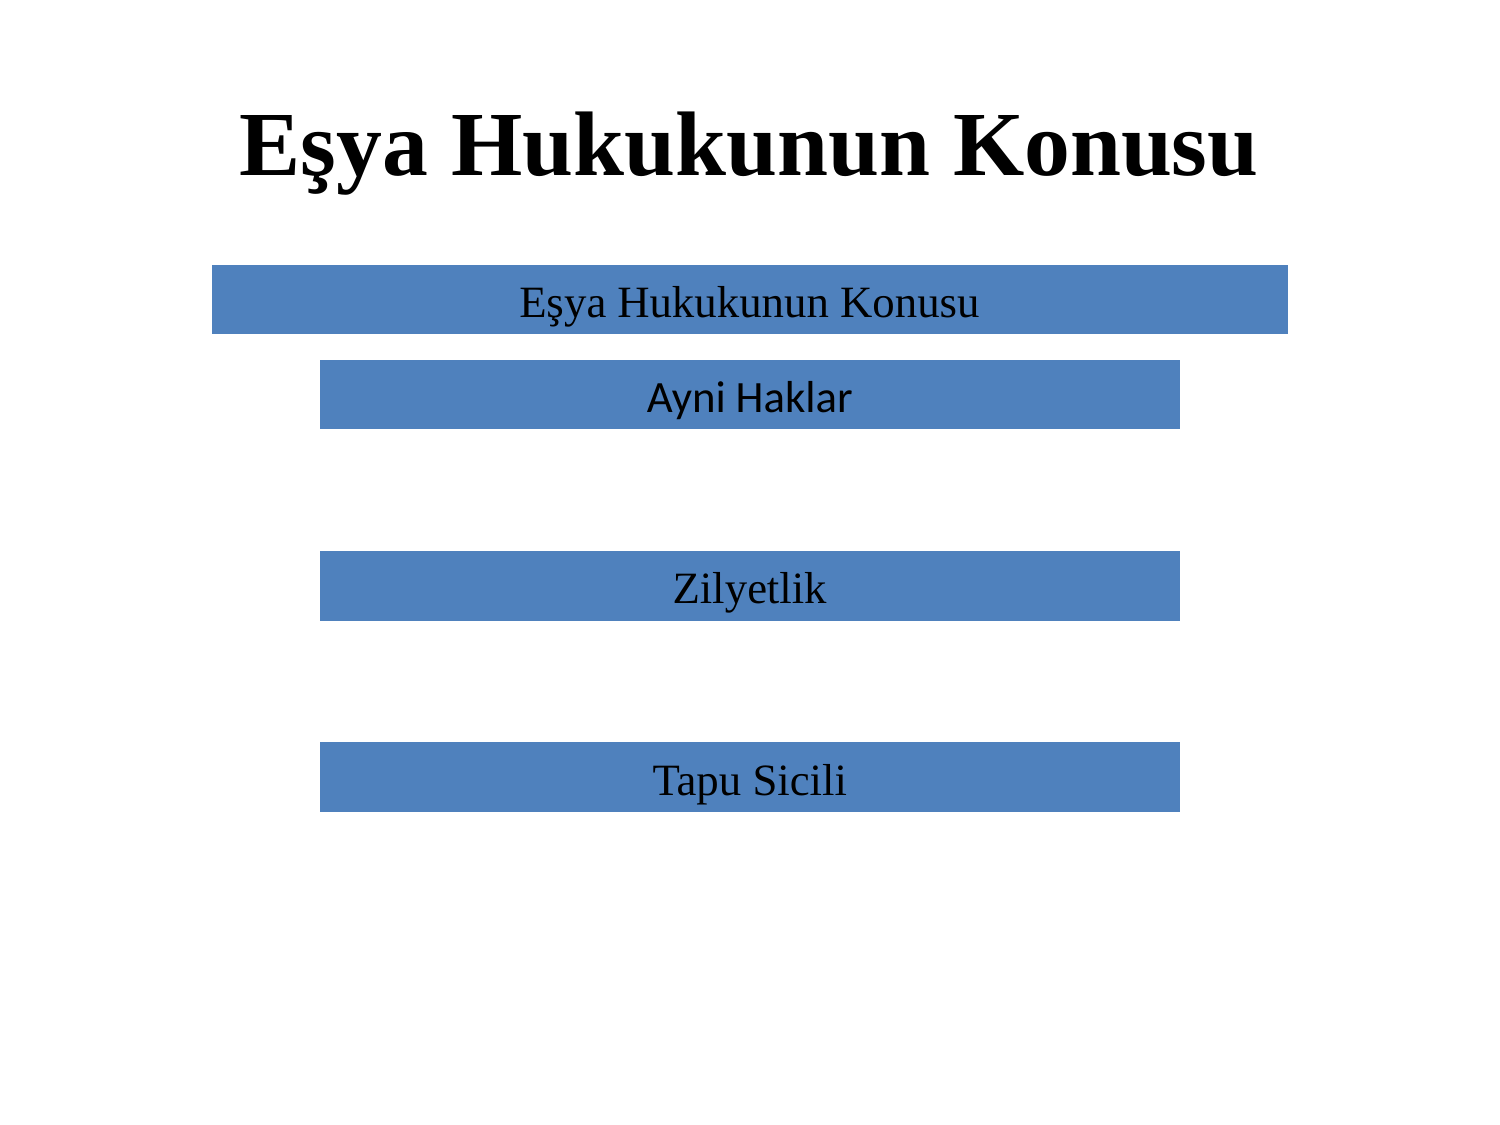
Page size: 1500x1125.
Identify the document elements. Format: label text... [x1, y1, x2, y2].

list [74, 262, 1426, 1006]
title Eşya Hukukunun Konusu [75, 45, 1425, 233]
